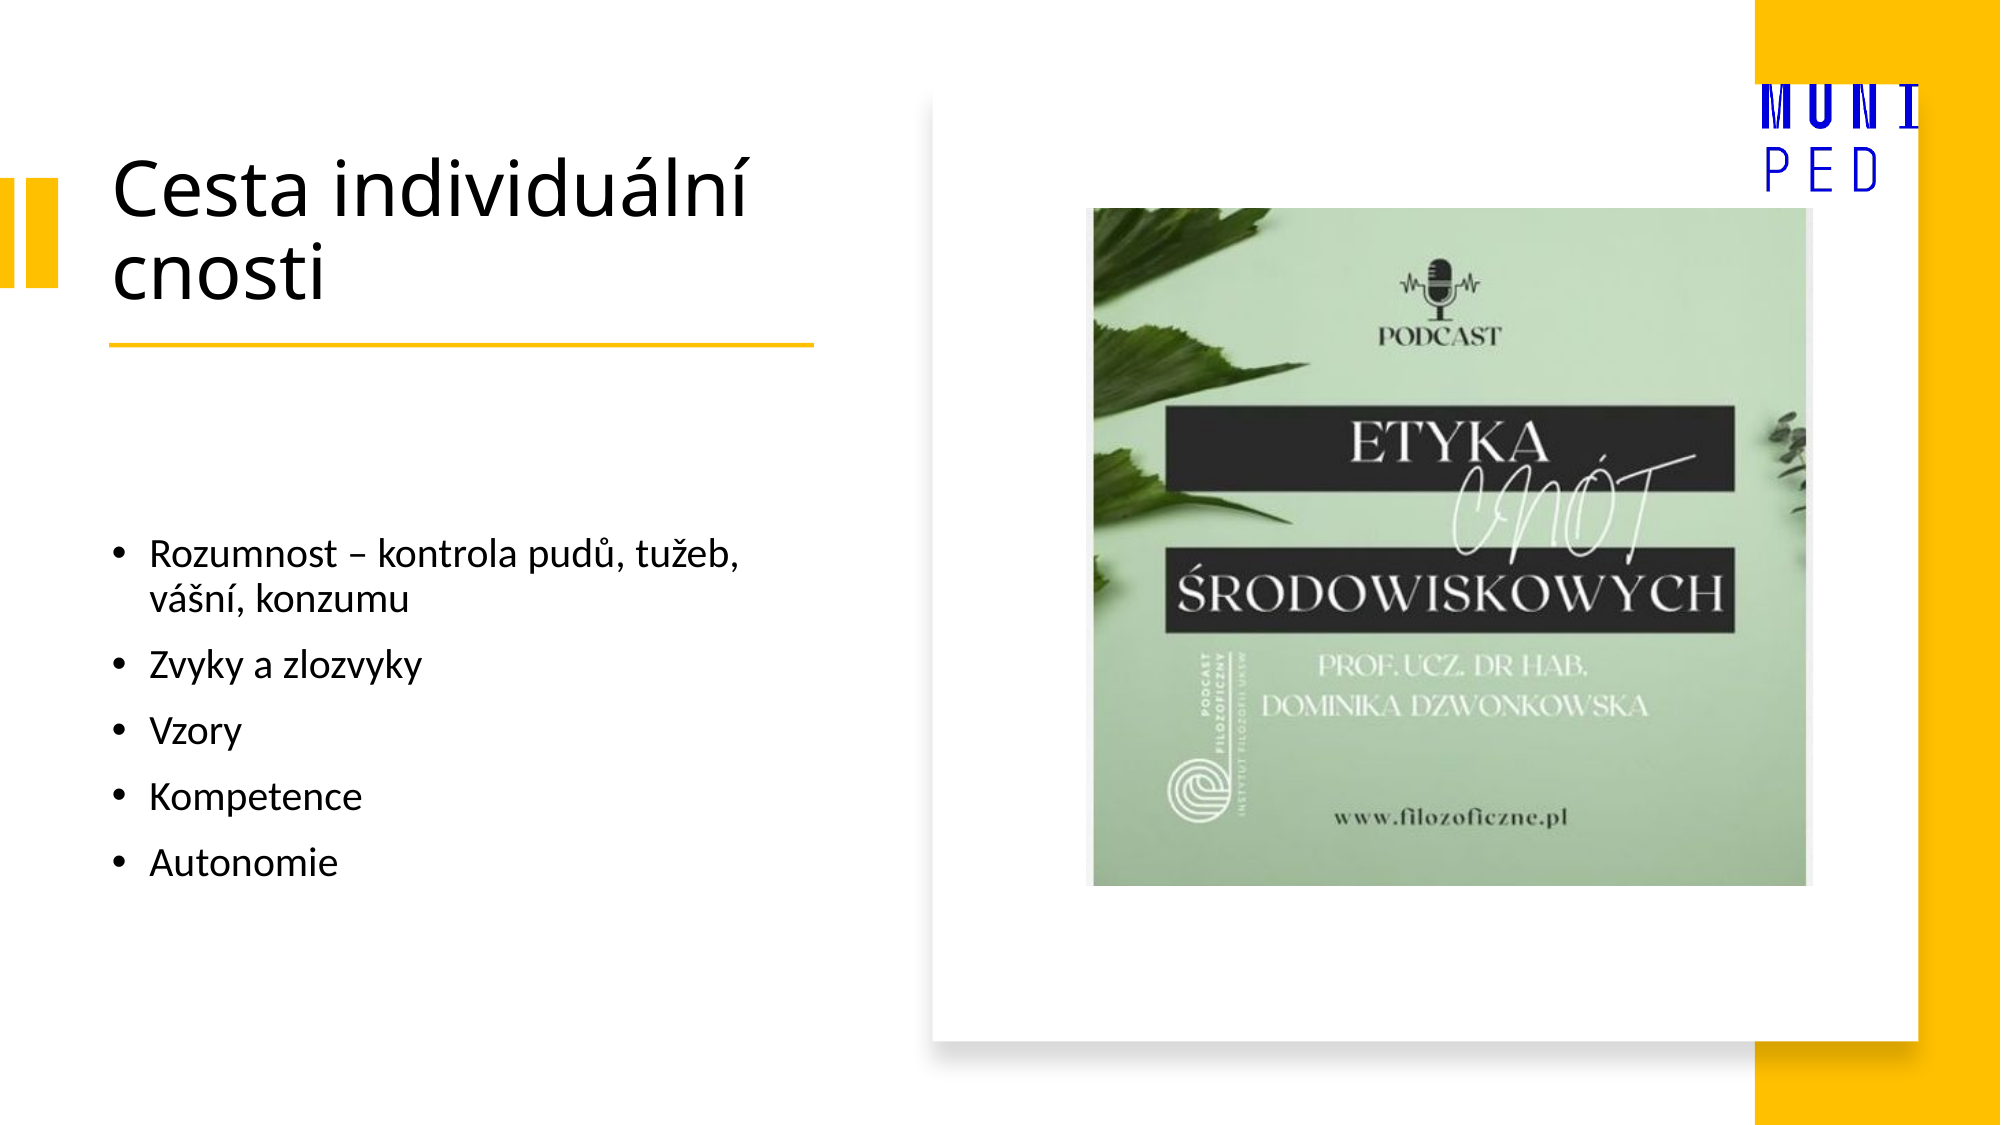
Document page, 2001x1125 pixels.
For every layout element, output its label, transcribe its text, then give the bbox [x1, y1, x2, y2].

picture [1085, 56, 1946, 886]
list Rozumnost – kontrola pudů, tužeb, vášní, konzumu Zvyky a zlozvyky Vzory Kompetence Autonomie [96, 382, 845, 1036]
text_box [0, 177, 59, 289]
text_box [1754, 0, 2000, 1125]
title Cesta individuální cnosti [96, 140, 845, 326]
text_box [932, 83, 1919, 1042]
text_box [108, 342, 815, 348]
text_box [0, 0, 1754, 1125]
